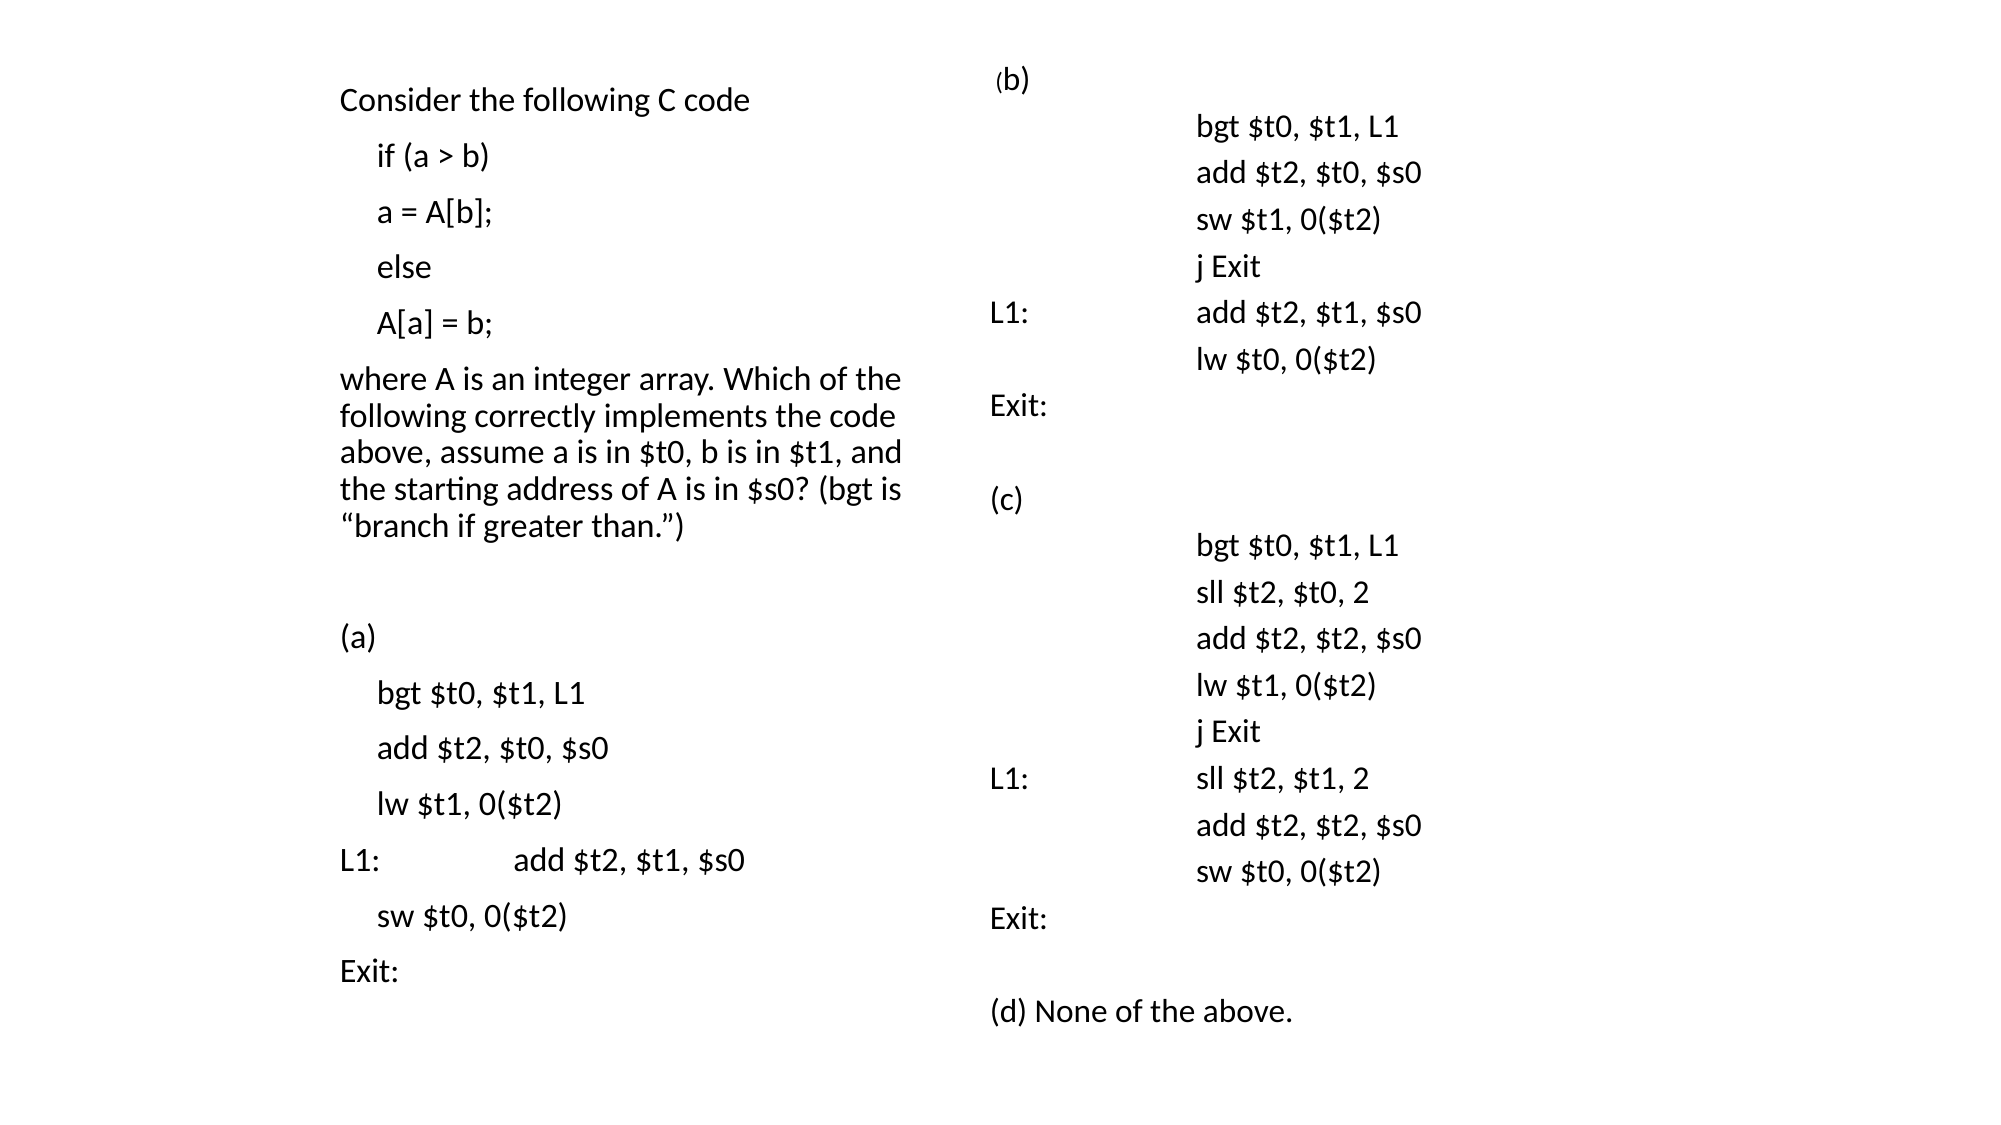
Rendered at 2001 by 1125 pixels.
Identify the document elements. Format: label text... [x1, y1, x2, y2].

text_box (b) bgt $t0, $t1, L1 add $t2, $t0, $s0 sw $t1, 0($t2) j Exit L1: add $t2, $t1, $s0 lw $t0, 0($t2) Exit: (c) bgt $t0, $t1, L1 sll $t2, $t0, 2 add $t2, $t2, $s0 lw $t1, 0($t2) j Exit L1: sll $t2, $t1, 2 add $t2, $t2, $s0 sw $t0, 0($t2) Exit: (d) None of the above. [975, 49, 1600, 1005]
list Consider the following C code if (a > b) a = A[b]; else A[a] = b; where A is an integer array. Which of the following correctly implements the code above, assume a is in $t0, b is in $t1, and the starting address of A is in $s0? (bgt is “branch if greater than.”) (a) bgt $t0, $t1, L1 add $t2, $t0, $s0 lw $t1, 0($t2) L1: add $t2, $t1, $s0 sw $t0, 0($t2) Exit: [324, 75, 950, 1005]
